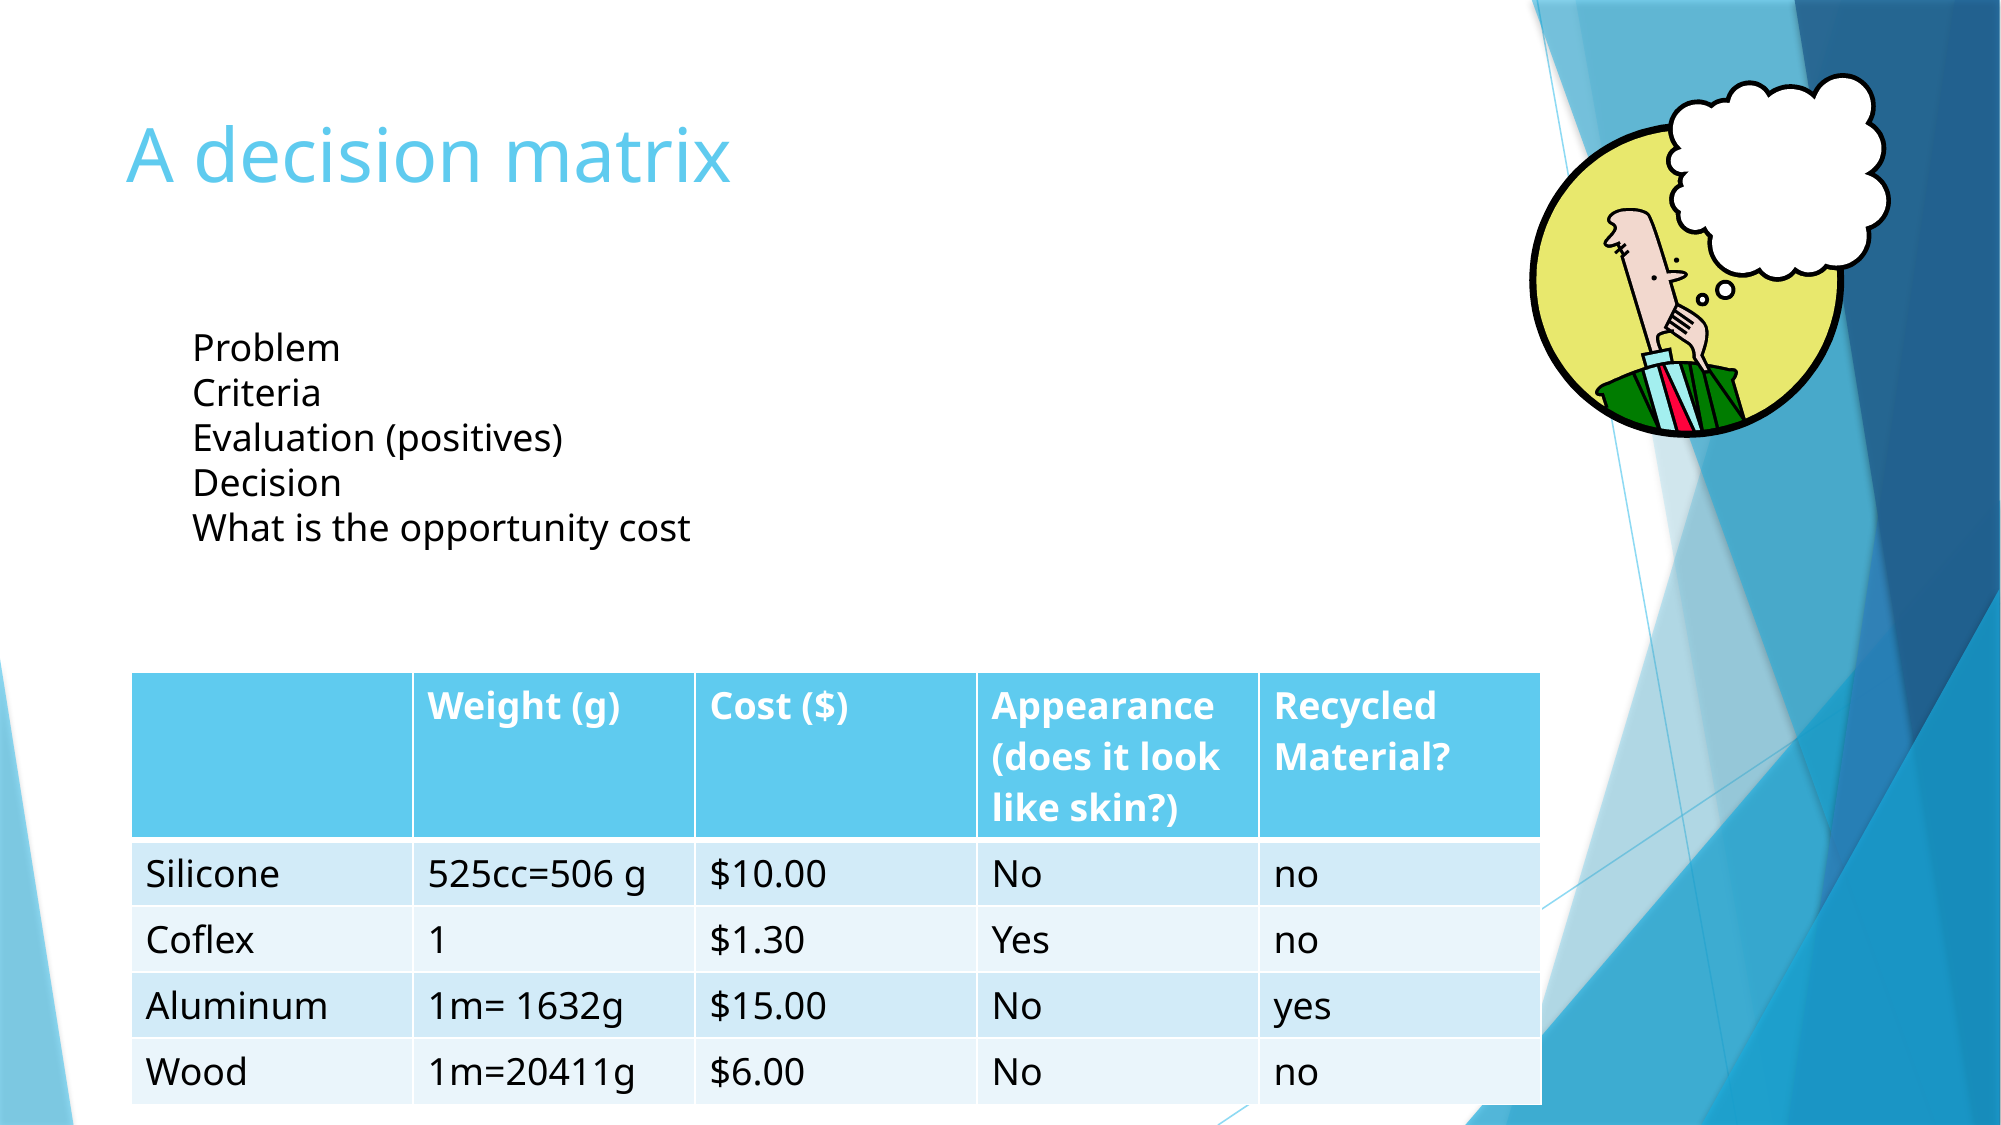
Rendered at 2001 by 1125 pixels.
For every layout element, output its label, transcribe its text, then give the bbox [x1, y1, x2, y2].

title A decision matrix [111, 99, 1522, 317]
table_cell 1m= 1632g [414, 973, 694, 1037]
table_cell No [978, 1039, 1258, 1104]
table_cell 1 [414, 907, 694, 971]
picture [1528, 72, 1892, 439]
table_header Cost ($) [696, 673, 976, 837]
text_box Problem Criteria Evaluation (positives) Decision What is the opportunity cost [177, 316, 1535, 557]
table_cell 1m=20411g [414, 1039, 694, 1104]
table_cell no [1260, 1039, 1540, 1104]
table_cell Coflex [132, 907, 412, 971]
table_cell No [978, 973, 1258, 1037]
table_cell Aluminum [132, 973, 412, 1037]
table_cell Wood [132, 1039, 412, 1104]
table_header [132, 673, 412, 837]
table_header Appearance (does it look like skin?) [978, 673, 1258, 837]
table_cell no [1260, 907, 1540, 971]
table_cell Silicone [132, 843, 412, 905]
table_cell no [1260, 843, 1540, 905]
table_header Weight (g) [414, 673, 694, 837]
table_header Recycled Material? [1260, 673, 1540, 837]
table_cell $10.00 [696, 843, 976, 905]
table_cell Yes [978, 907, 1258, 971]
table_cell $6.00 [696, 1039, 976, 1104]
table_cell $1.30 [696, 907, 976, 971]
table_cell 525cc=506 g [414, 843, 694, 905]
table_cell $15.00 [696, 973, 976, 1037]
table_cell yes [1260, 973, 1540, 1037]
table_cell No [978, 843, 1258, 905]
